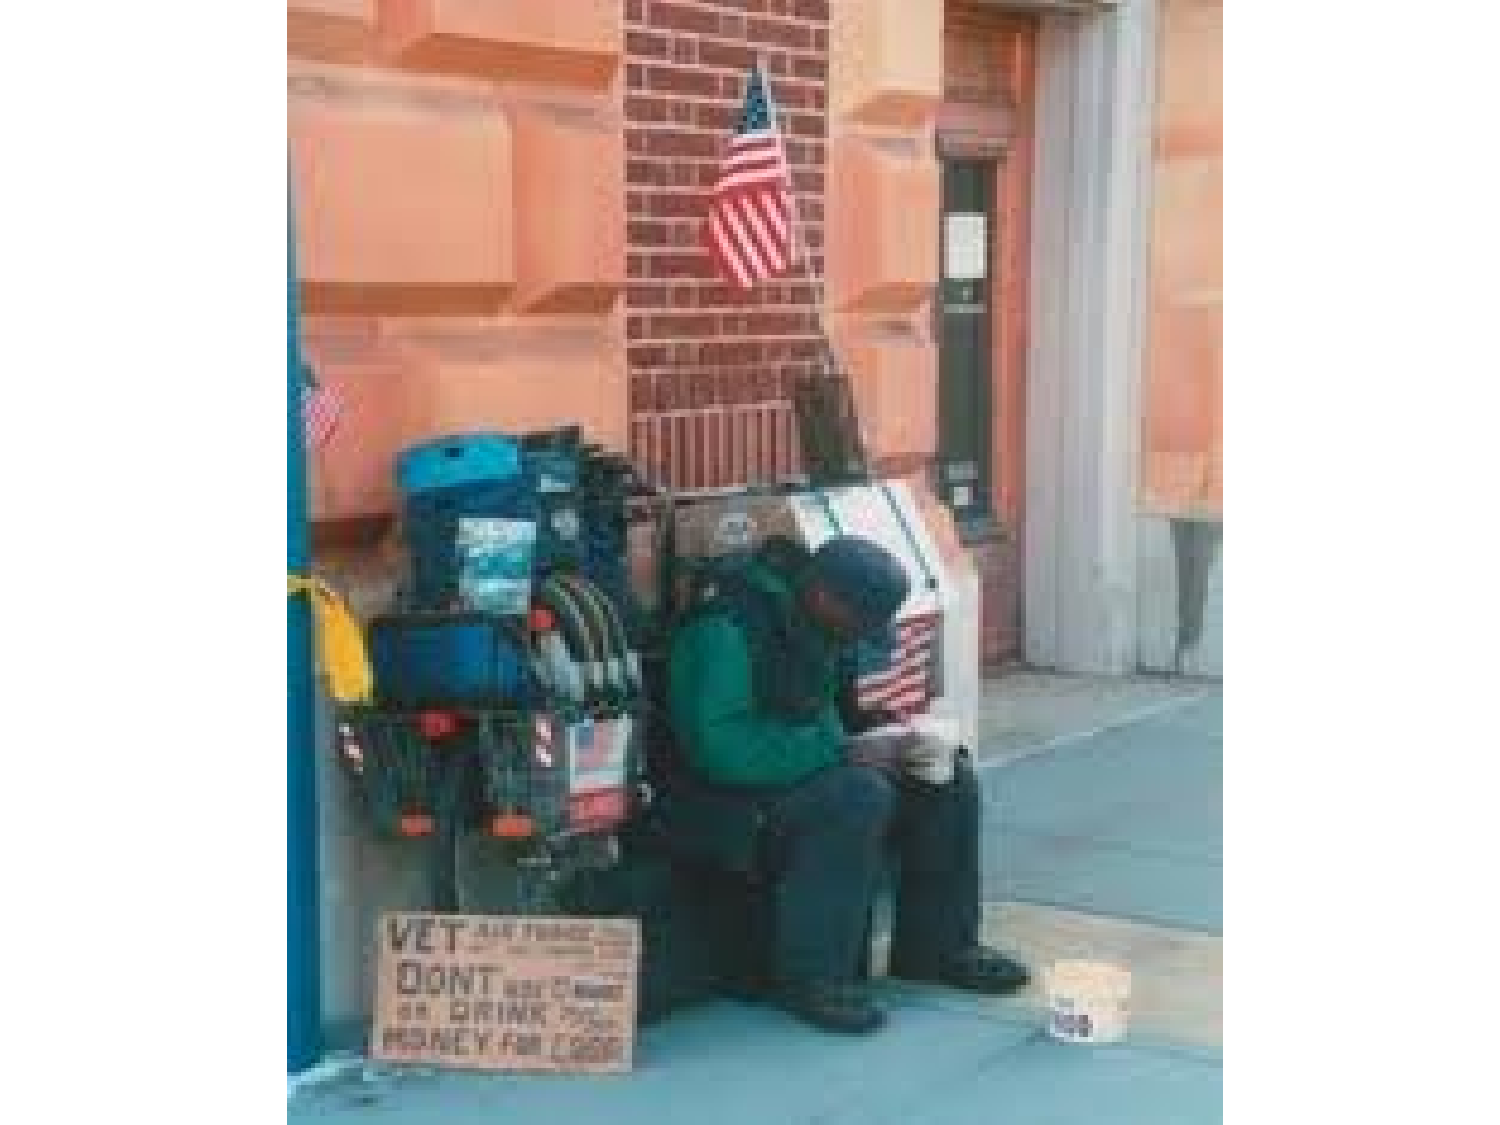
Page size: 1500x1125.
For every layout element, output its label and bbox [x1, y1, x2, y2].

picture [287, 0, 1223, 1125]
